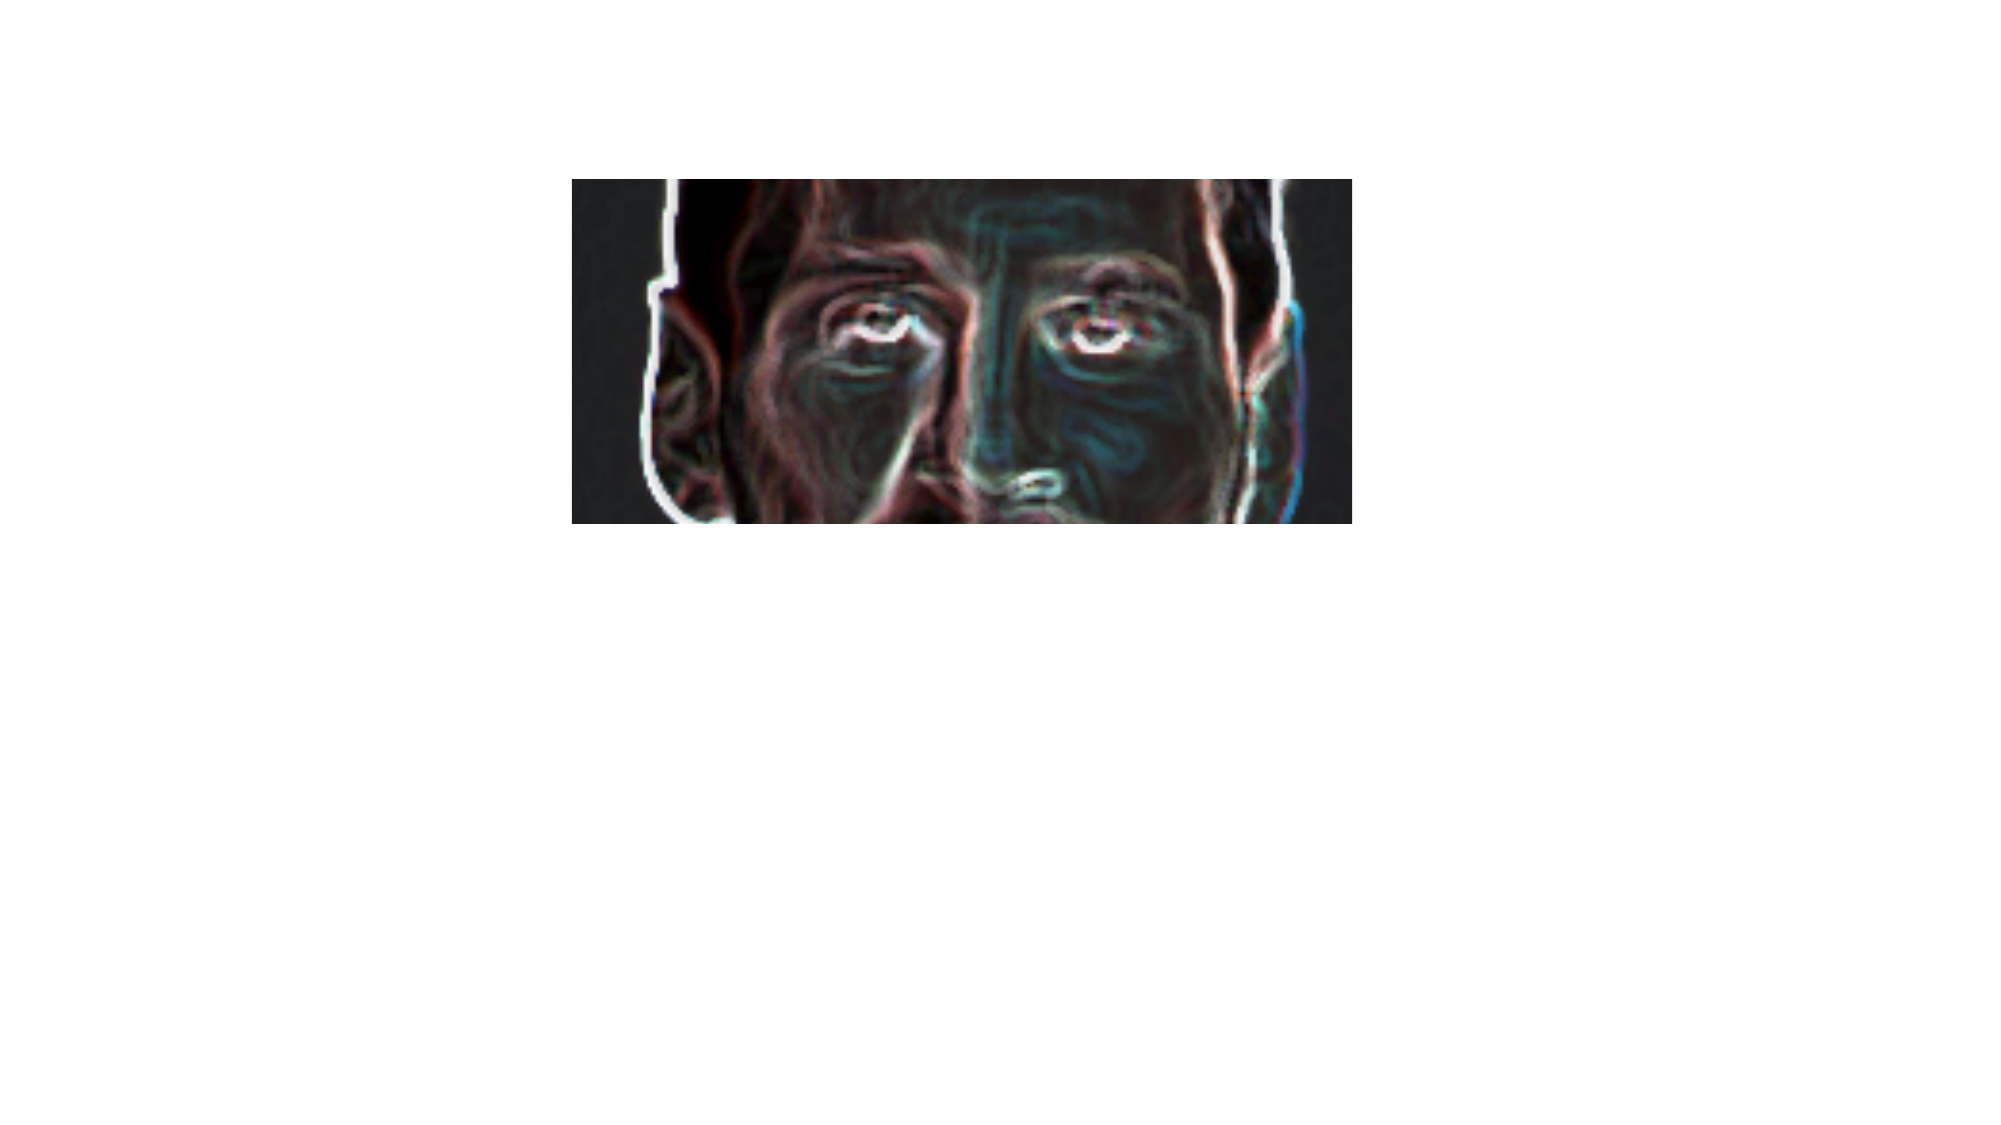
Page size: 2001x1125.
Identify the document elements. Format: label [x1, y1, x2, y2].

picture [571, 179, 1353, 524]
